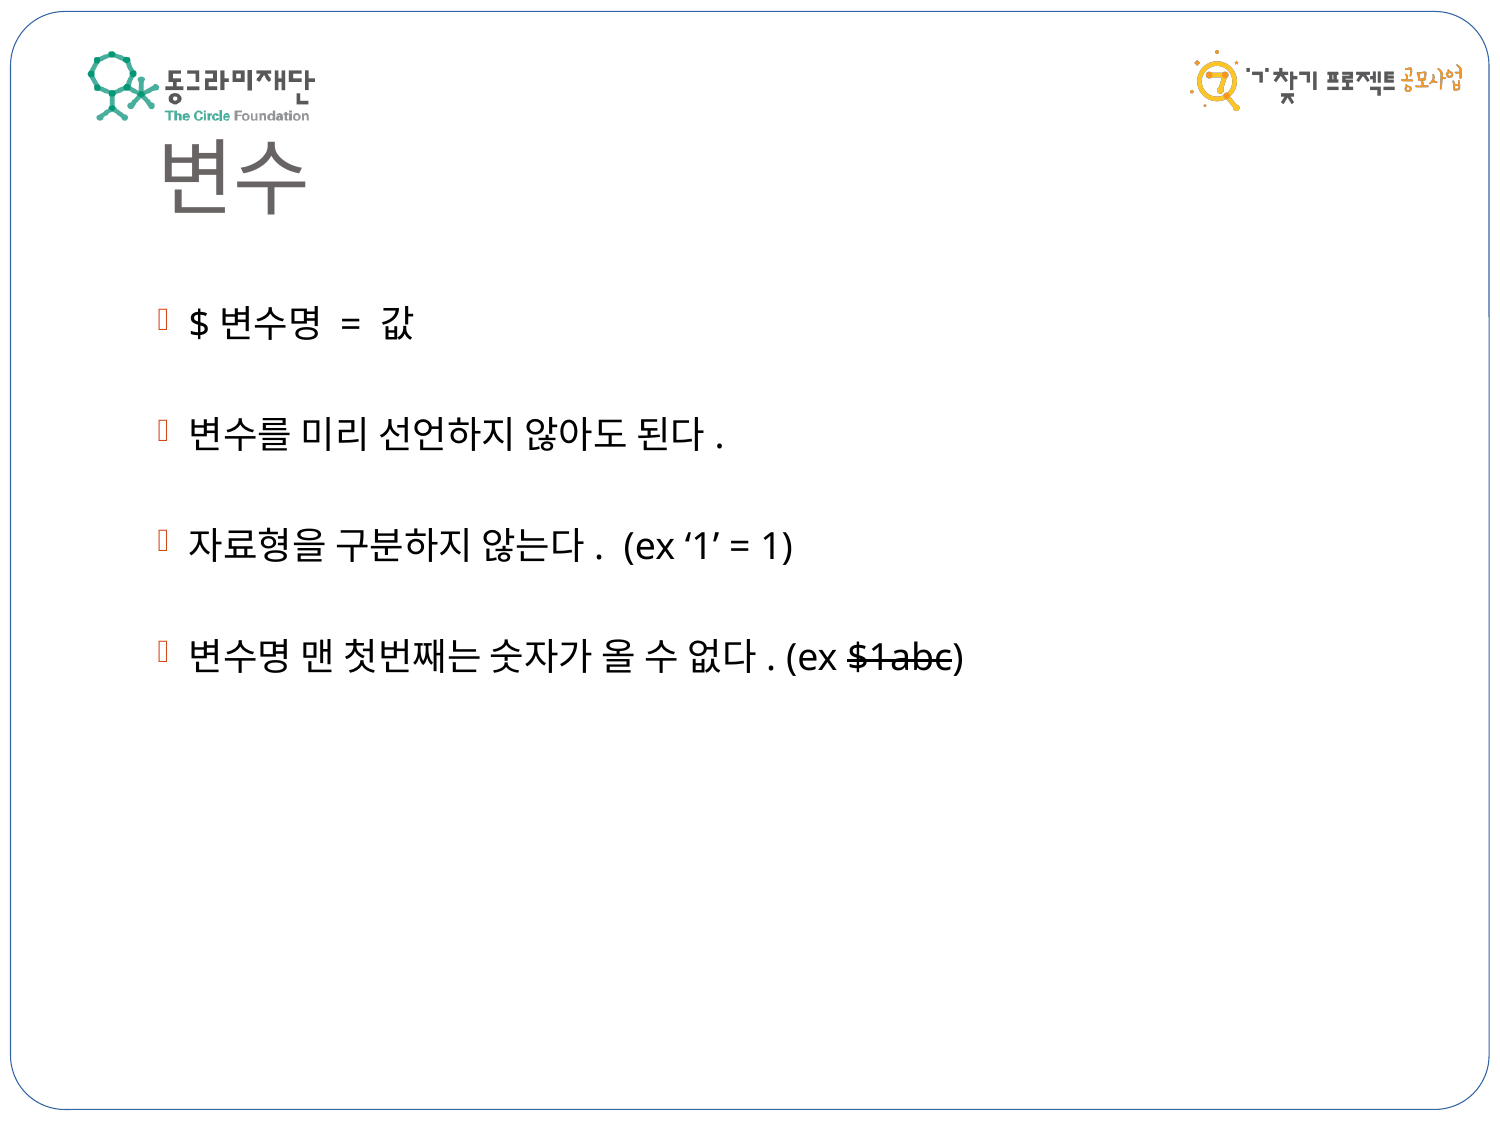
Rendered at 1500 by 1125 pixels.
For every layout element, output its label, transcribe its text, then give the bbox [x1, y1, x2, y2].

list $변수명 = 값 변수를 미리 선언하지 않아도 된다. 자료형을 구분하지 않는다. (ex ‘1’ = 1) 변수명 맨 첫번째는 숫자가 올 수 없다. (ex $1abc) [149, 236, 1426, 988]
title 변수 [149, 44, 1426, 234]
picture [1190, 50, 1462, 112]
picture [76, 45, 326, 132]
